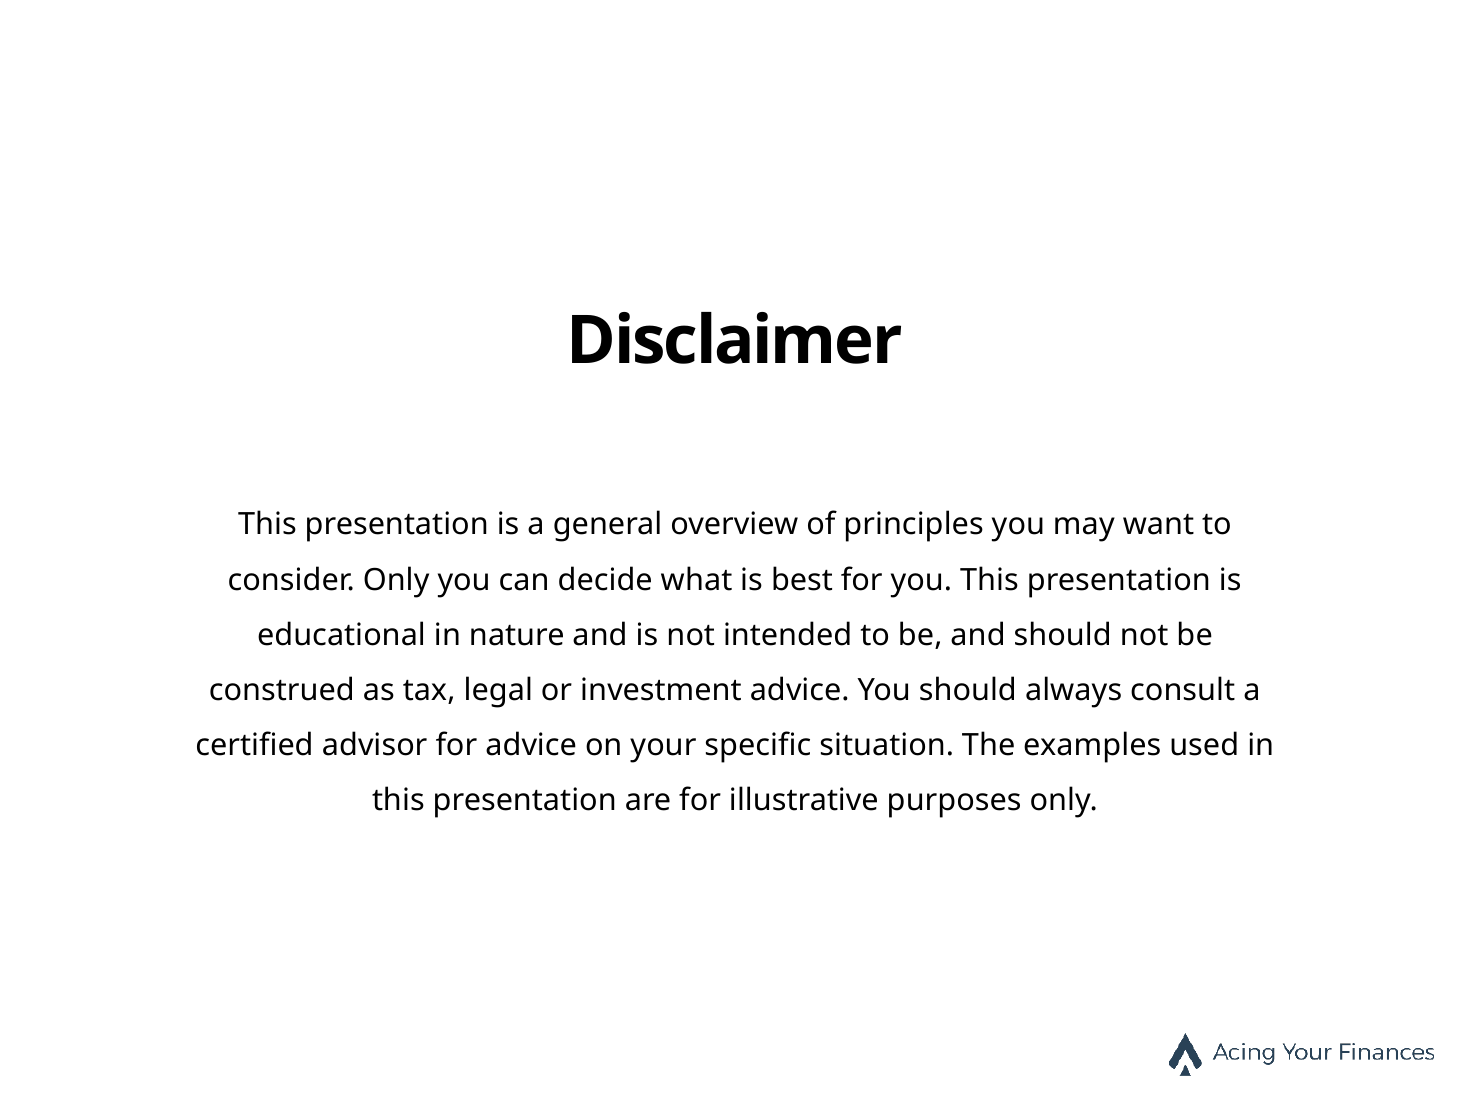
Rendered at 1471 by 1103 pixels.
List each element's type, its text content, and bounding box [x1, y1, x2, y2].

picture [1169, 1033, 1434, 1076]
list Disclaimer [372, 296, 1098, 471]
text_box This presentation is a general overview of principles you may want to consider. Only you can decide what is best for you. This presentation is educational in nature and is not intended to be, and should not be construed as tax, legal or investment advice. You should always consult a certified advisor for advice on your specific situation. The examples used in this presentation are for illustrative purposes only. [170, 478, 1300, 738]
